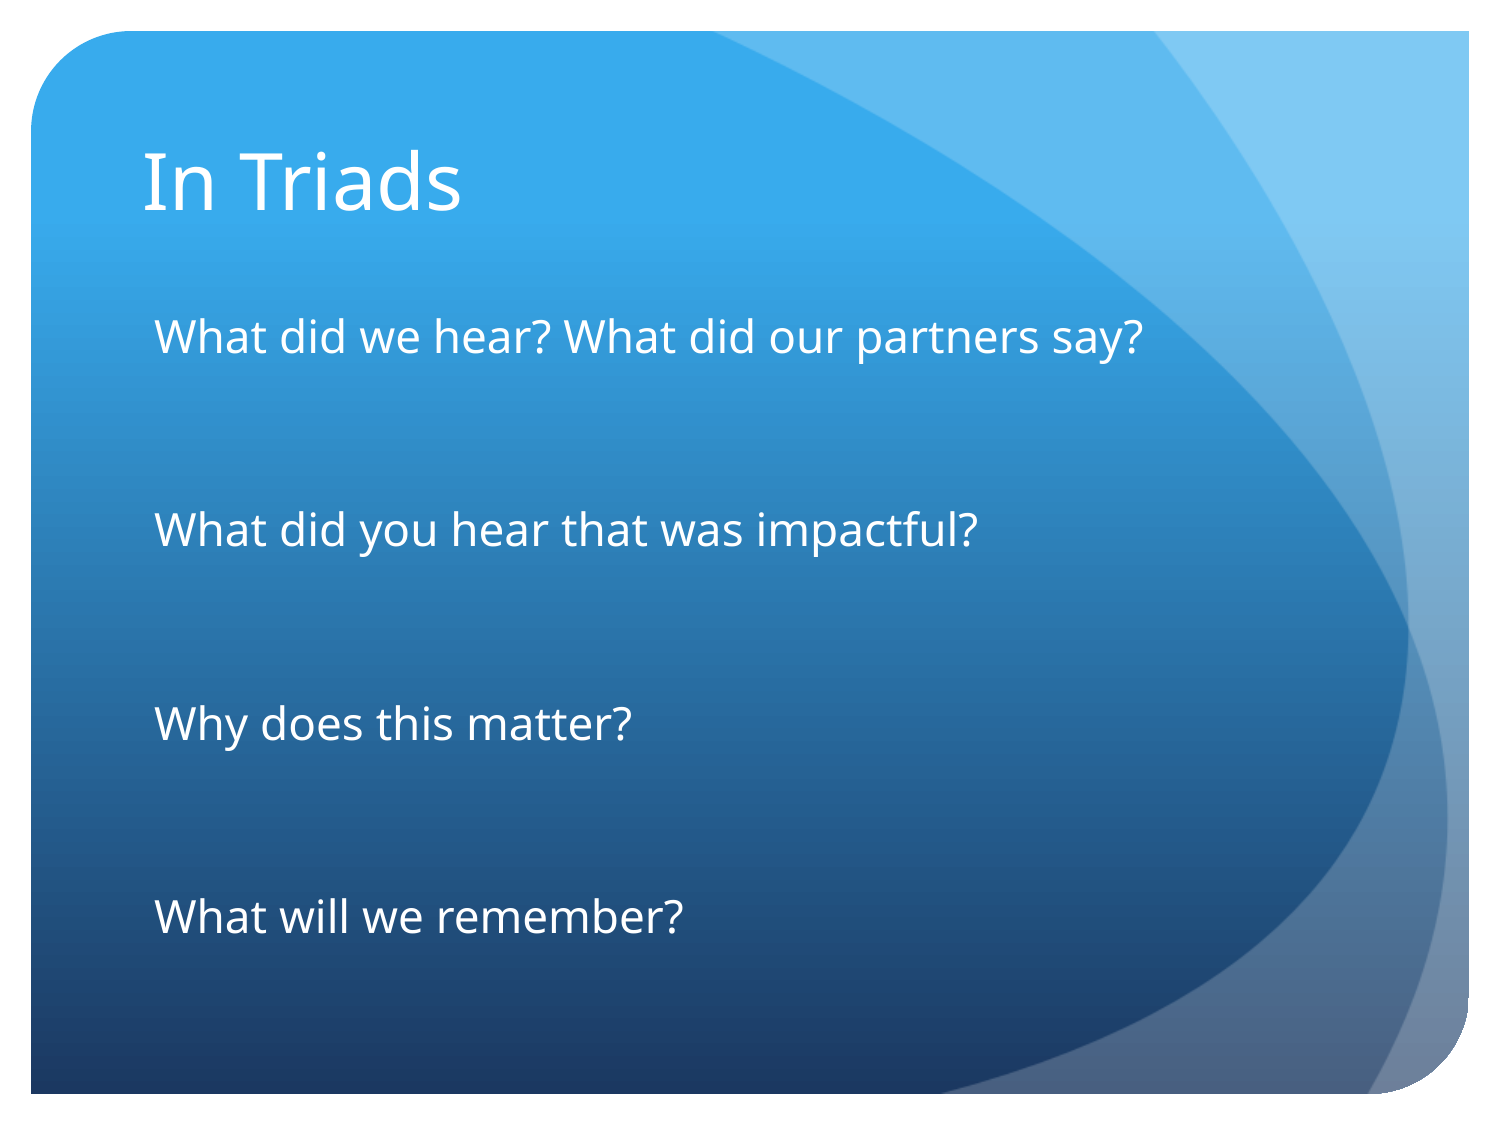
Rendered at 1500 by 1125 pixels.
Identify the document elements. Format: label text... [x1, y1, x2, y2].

title In Triads [127, 62, 1372, 234]
picture [24, 30, 1473, 1094]
list What did we hear? What did our partners say? What did you hear that was impactful? Why does this matter? What will we remember? [127, 299, 1372, 991]
